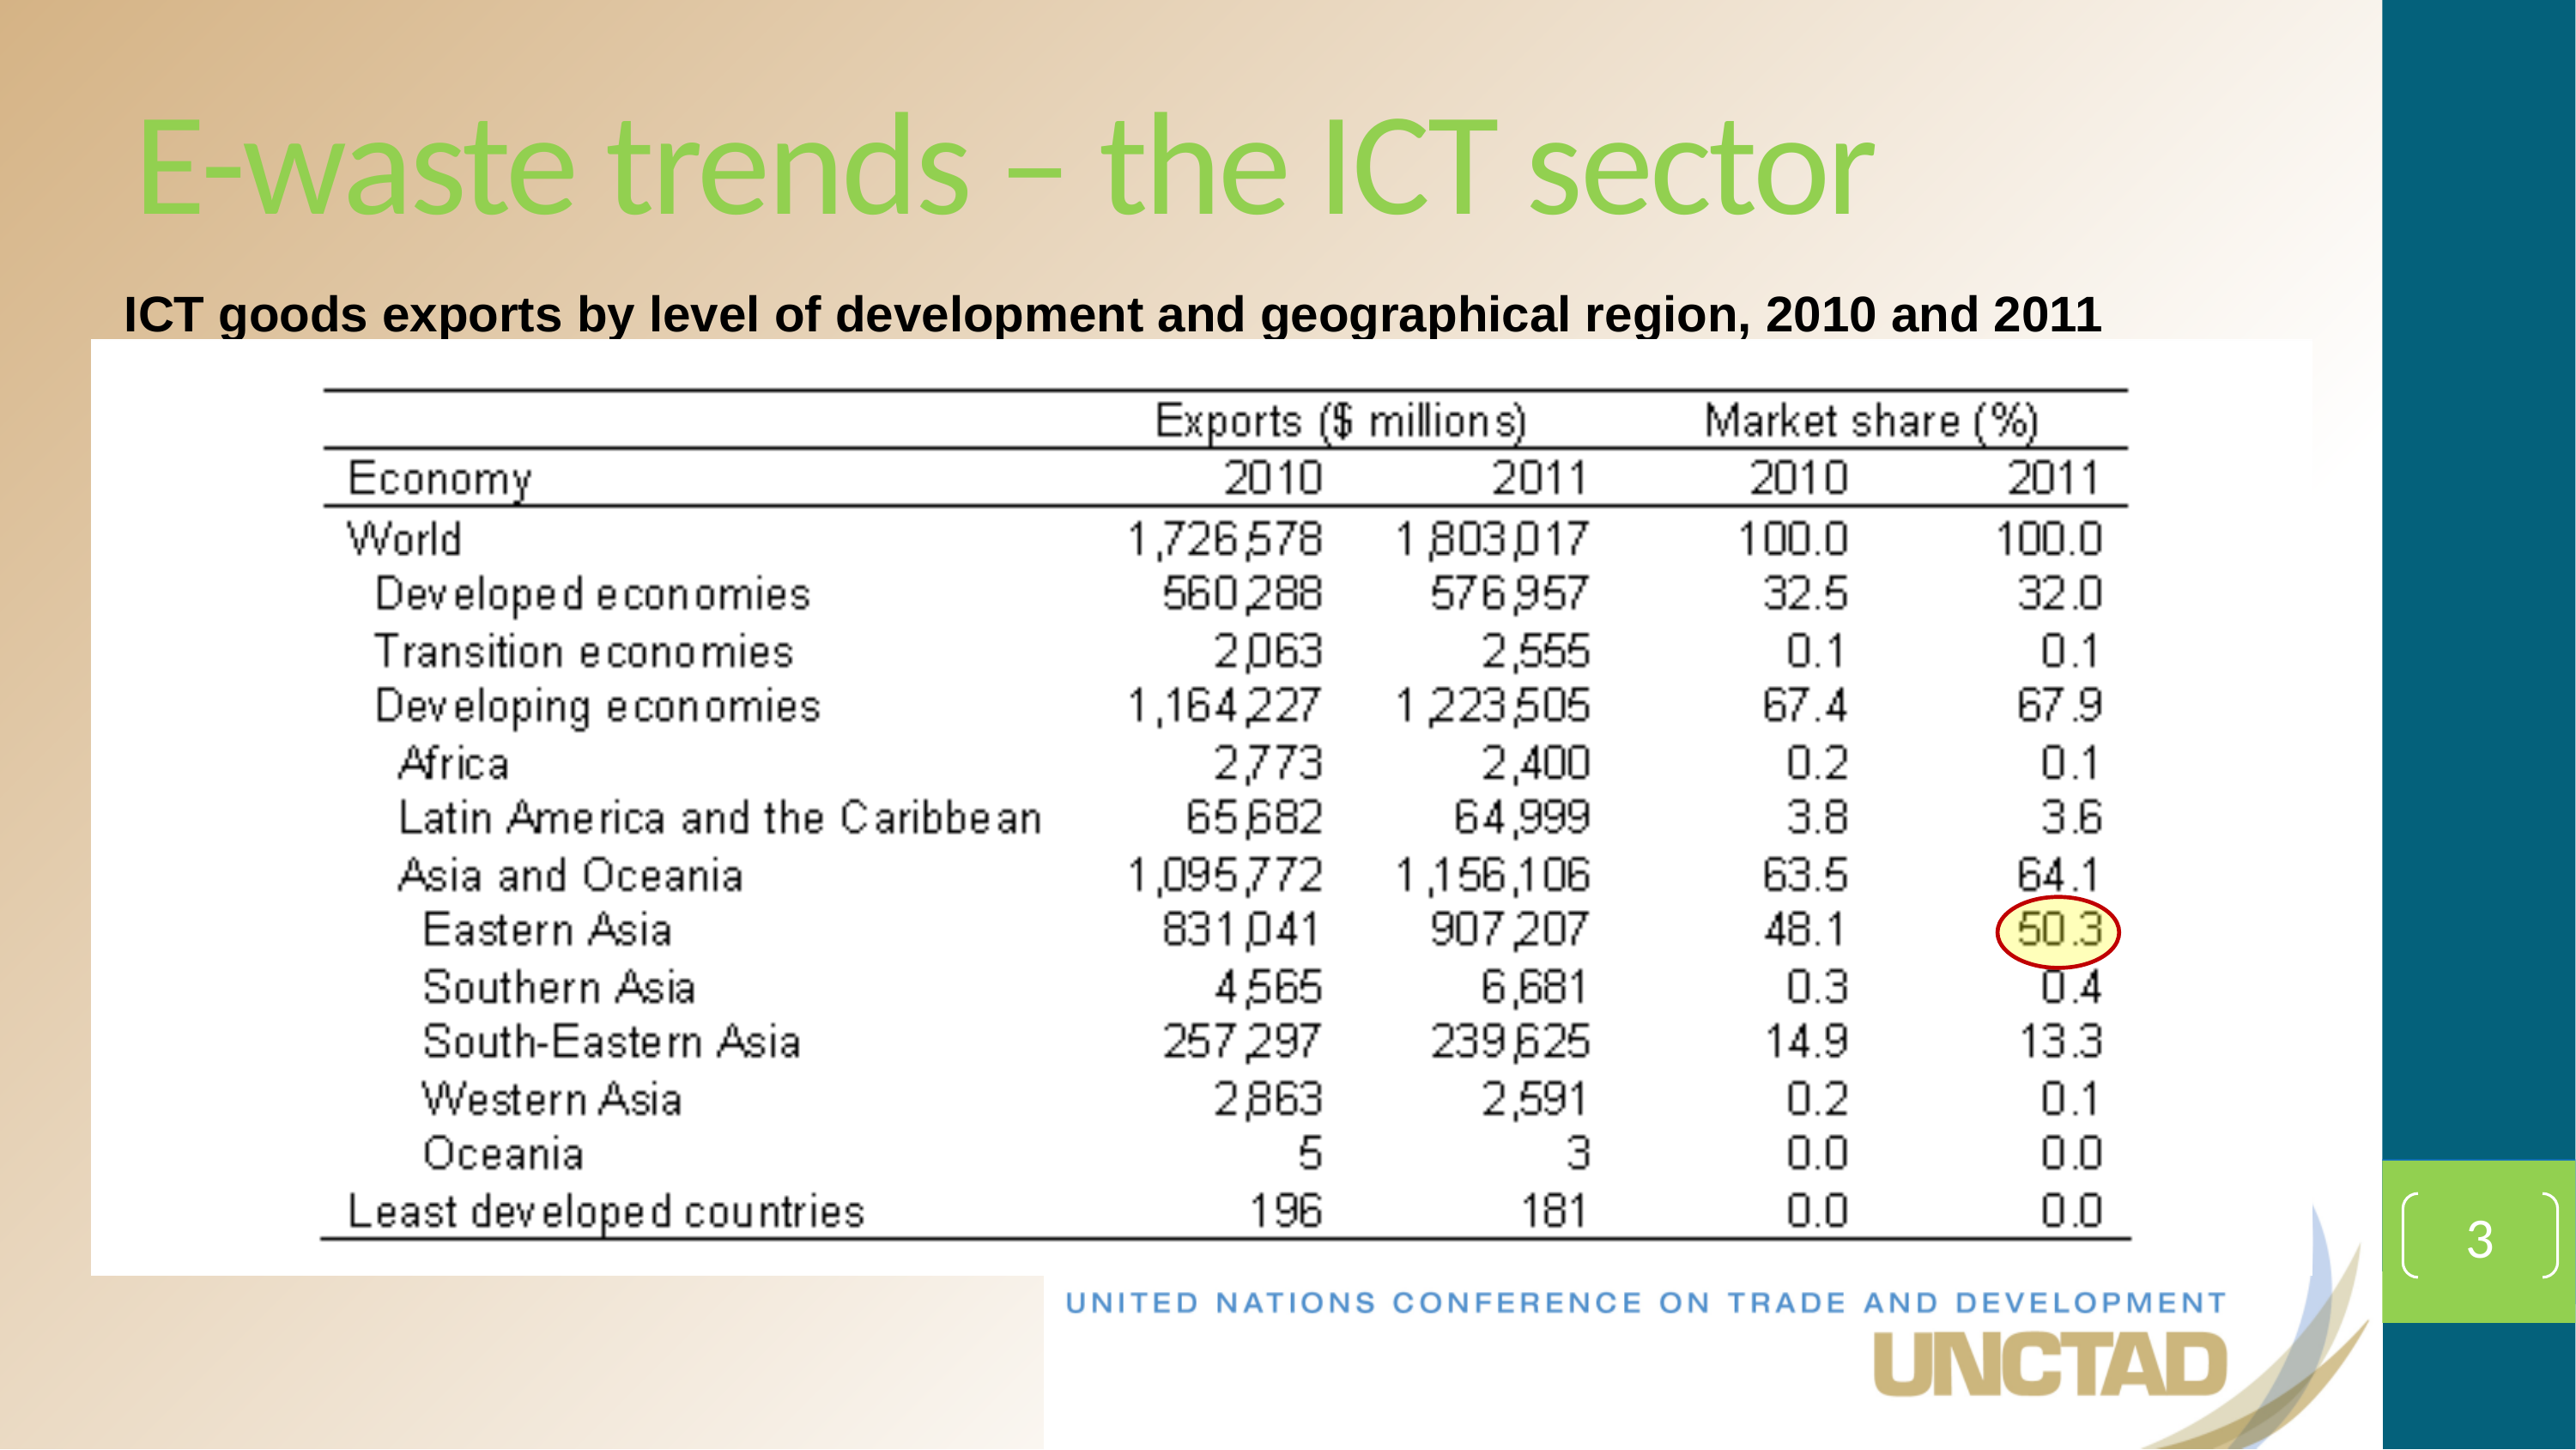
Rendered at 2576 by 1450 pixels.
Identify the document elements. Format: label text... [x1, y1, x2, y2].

picture [91, 338, 2382, 1449]
text_box ICT goods exports by level of development and geographical region, 2010 and 2011 [112, 276, 2170, 336]
slide_number 3 [2401, 1192, 2560, 1279]
text_box E-waste trends – the ICT sector [112, 34, 2258, 247]
text_box [49, 247, 2367, 1204]
